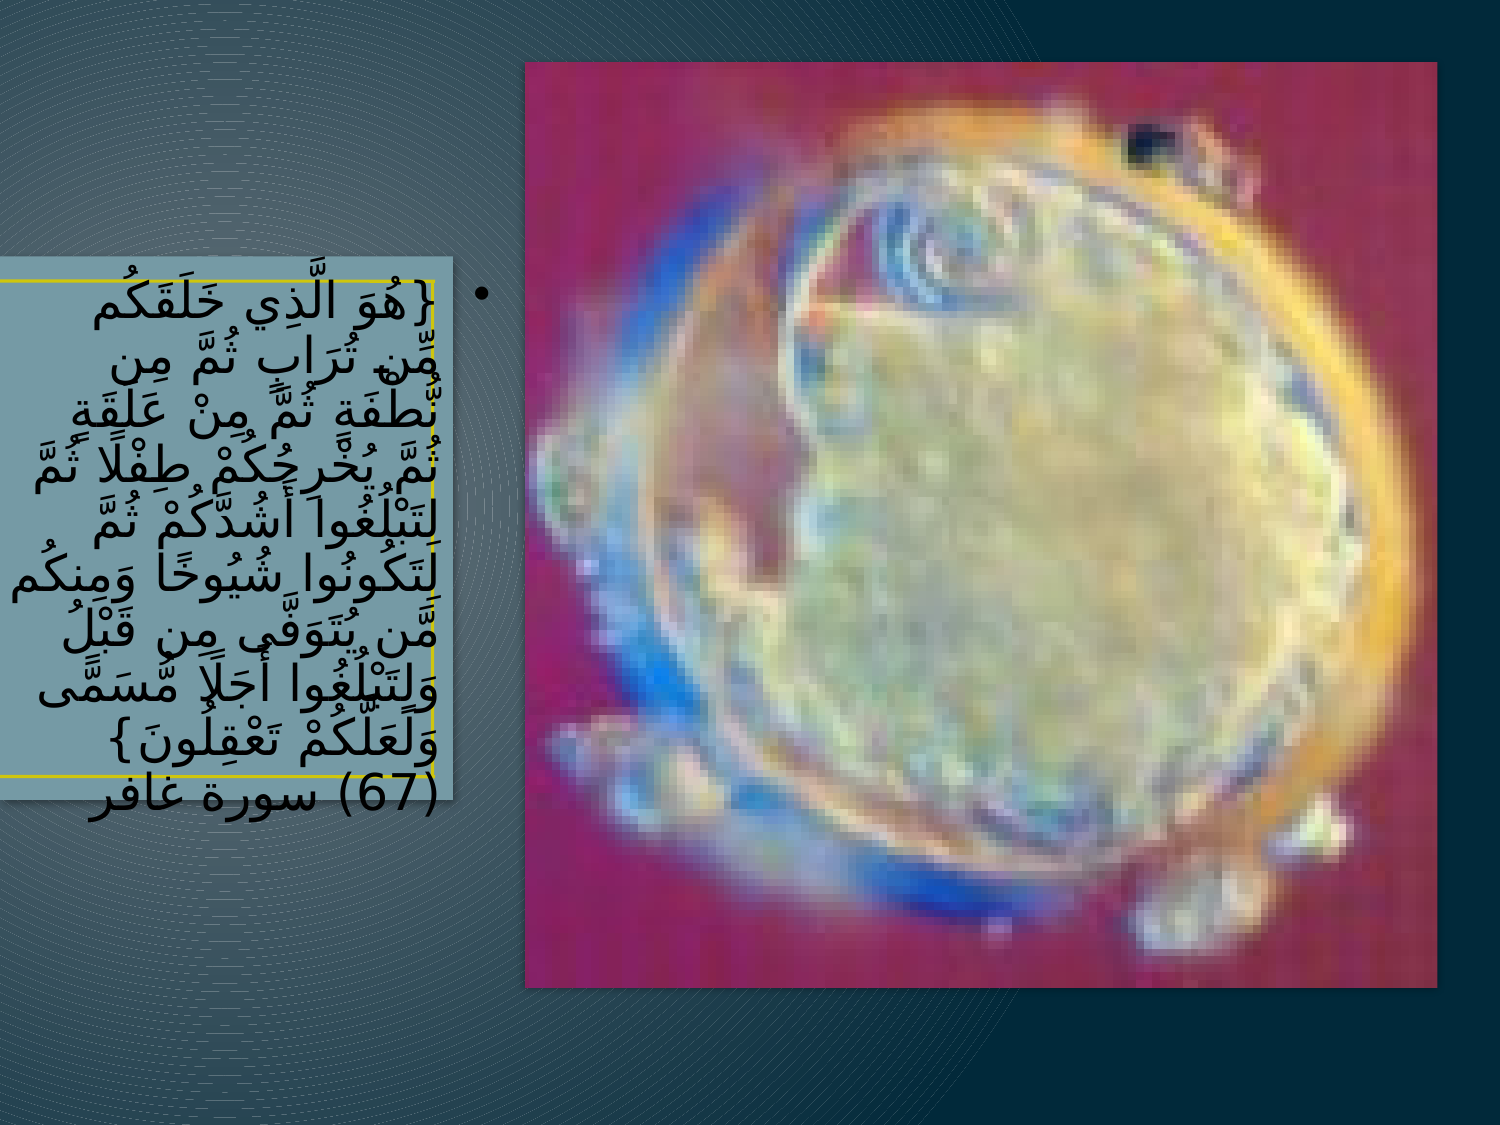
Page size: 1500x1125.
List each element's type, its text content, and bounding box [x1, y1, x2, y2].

picture [524, 57, 1438, 988]
list {هُوَ الَّذِي خَلَقَكُم مِّن تُرَابٍ ثُمَّ مِن نُّطْفَةٍ ثُمَّ مِنْ عَلَقَةٍ ثُمَّ يُخْرِجُكُمْ طِفْلًا ثُمَّ لِتَبْلُغُوا أَشُدَّكُمْ ثُمَّ لِتَكُونُوا شُيُوخًا وَمِنكُم مَّن يُتَوَفَّى مِن قَبْلُ وَلِتَبْلُغُوا أَجَلًا مُّسَمًّى وَلَعَلَّكُمْ تَعْقِلُونَ} (67) سورة غافر [0, 267, 502, 858]
